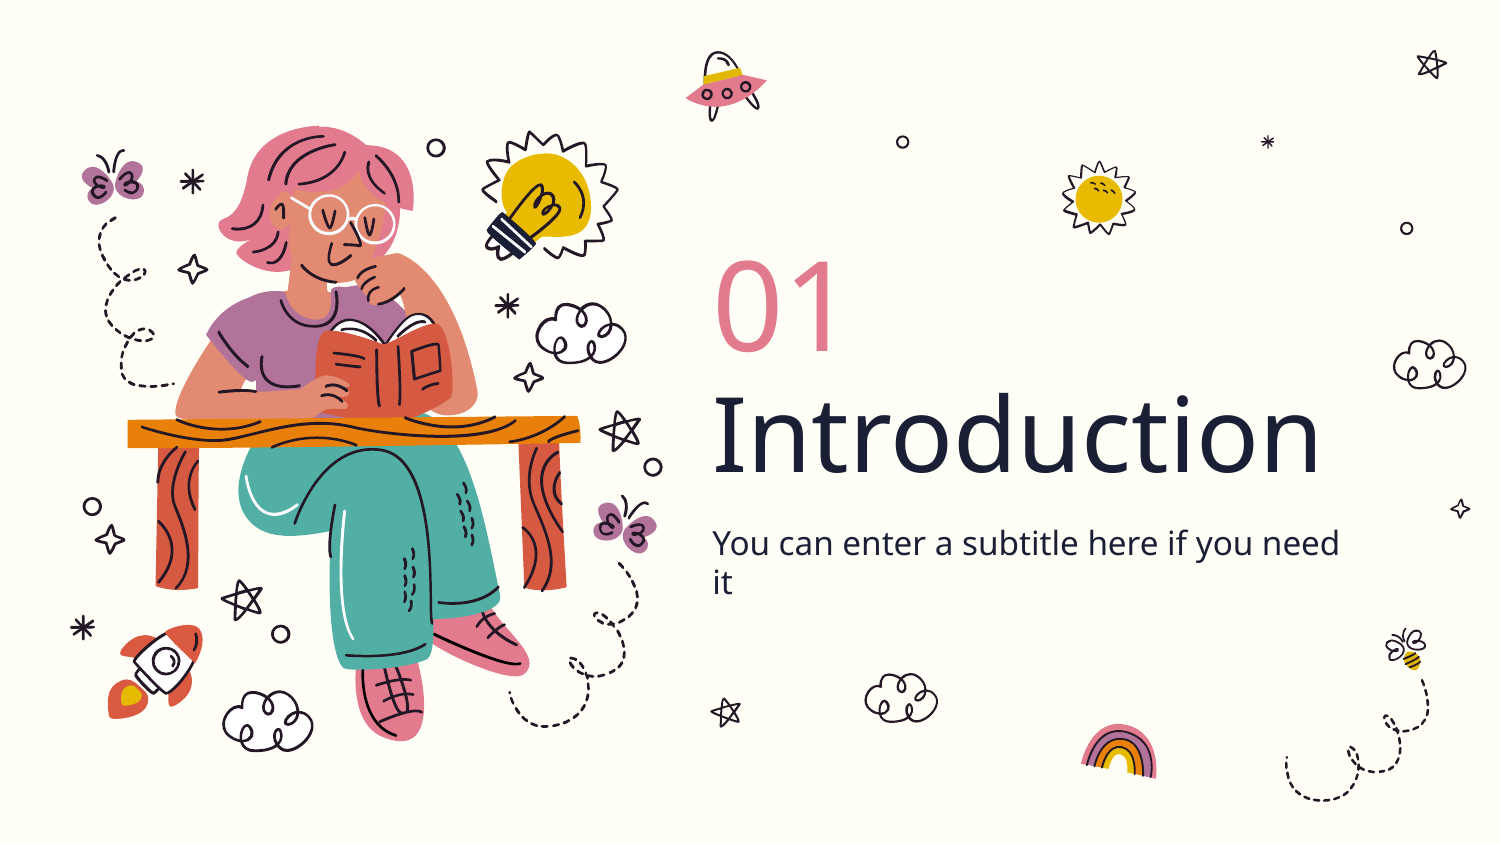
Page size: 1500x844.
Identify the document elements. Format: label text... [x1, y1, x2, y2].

subtitle You can enter a subtitle here if you need it [697, 506, 1382, 572]
text_box [710, 697, 741, 728]
title 01 [697, 231, 1382, 370]
title Introduction [697, 370, 1382, 506]
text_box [1260, 134, 1275, 150]
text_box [1061, 160, 1138, 236]
text_box [864, 672, 938, 723]
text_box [69, 125, 663, 753]
text_box [896, 135, 910, 149]
